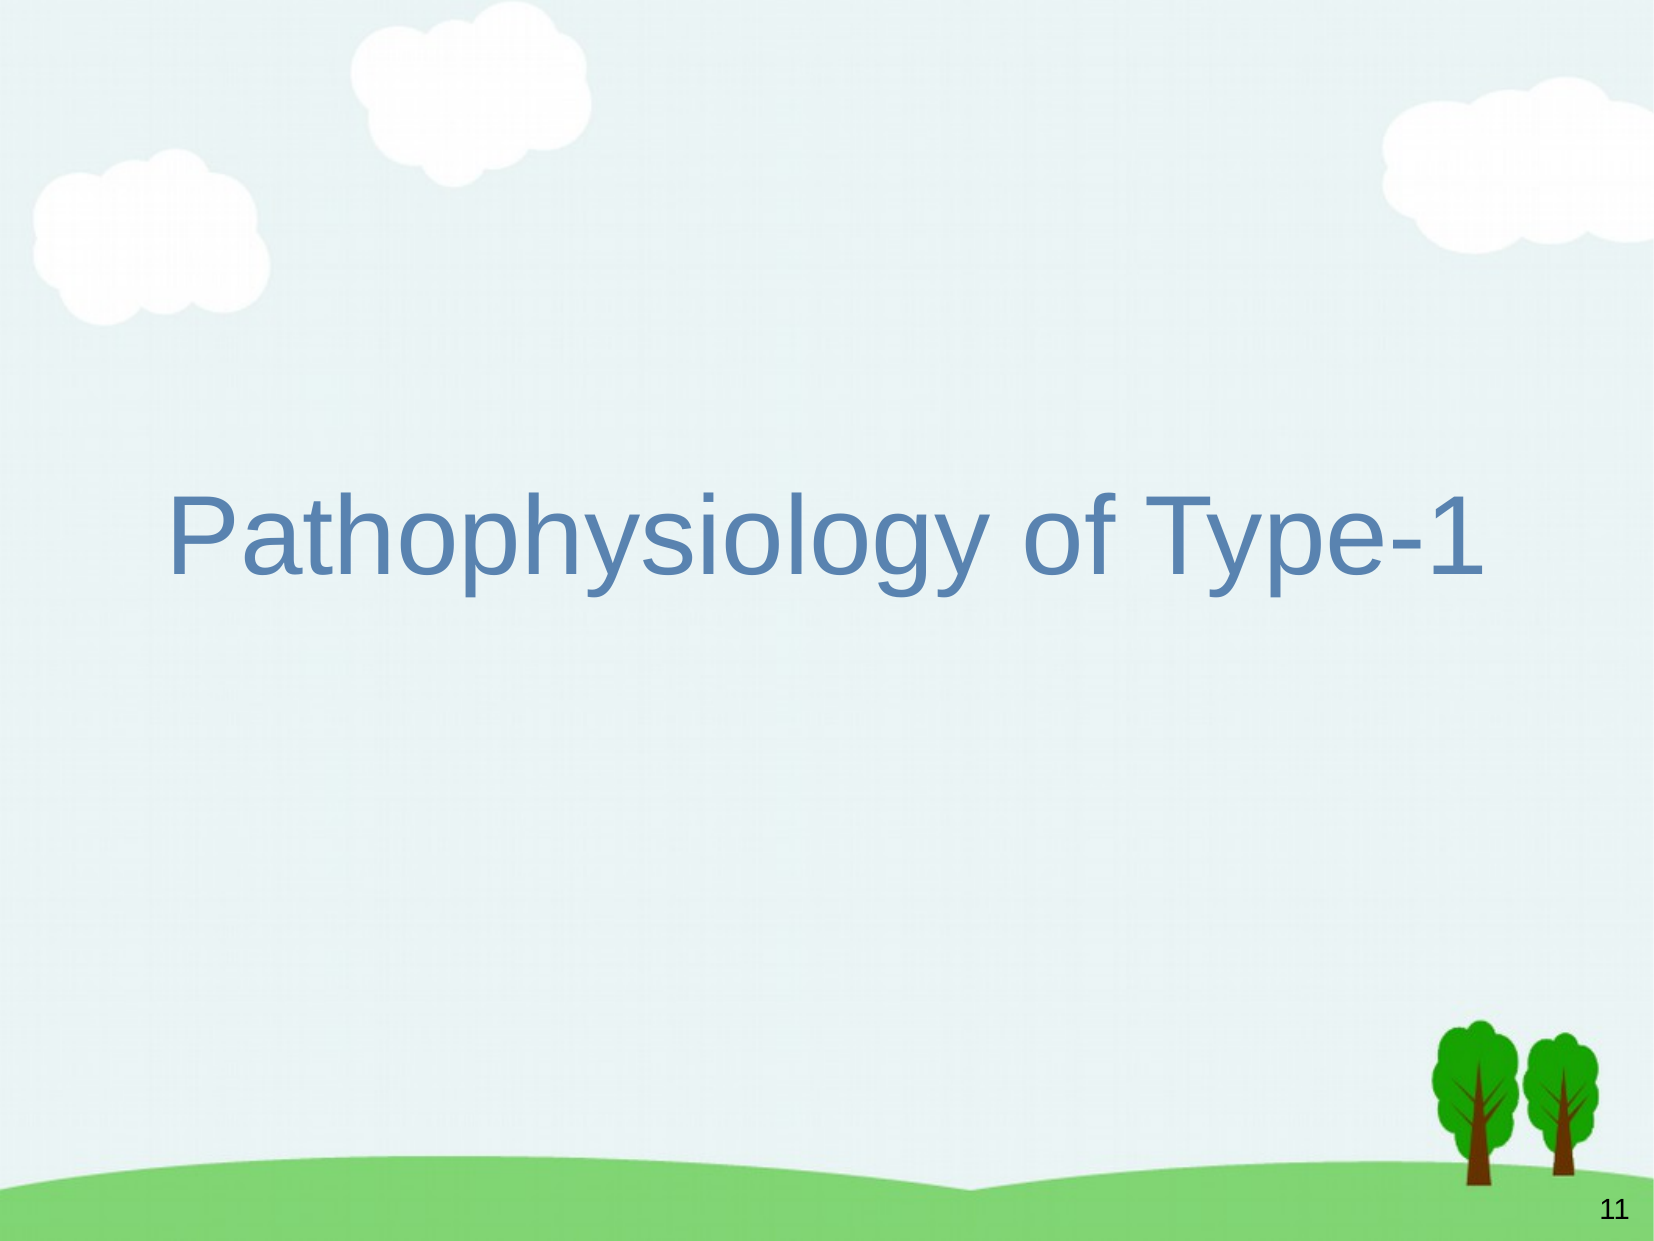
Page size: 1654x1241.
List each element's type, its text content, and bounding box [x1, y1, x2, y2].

picture [0, 0, 1654, 1241]
subtitle Pathophysiology of Type-1 [82, 49, 1571, 1010]
slide_number 11 [1244, 1190, 1630, 1241]
